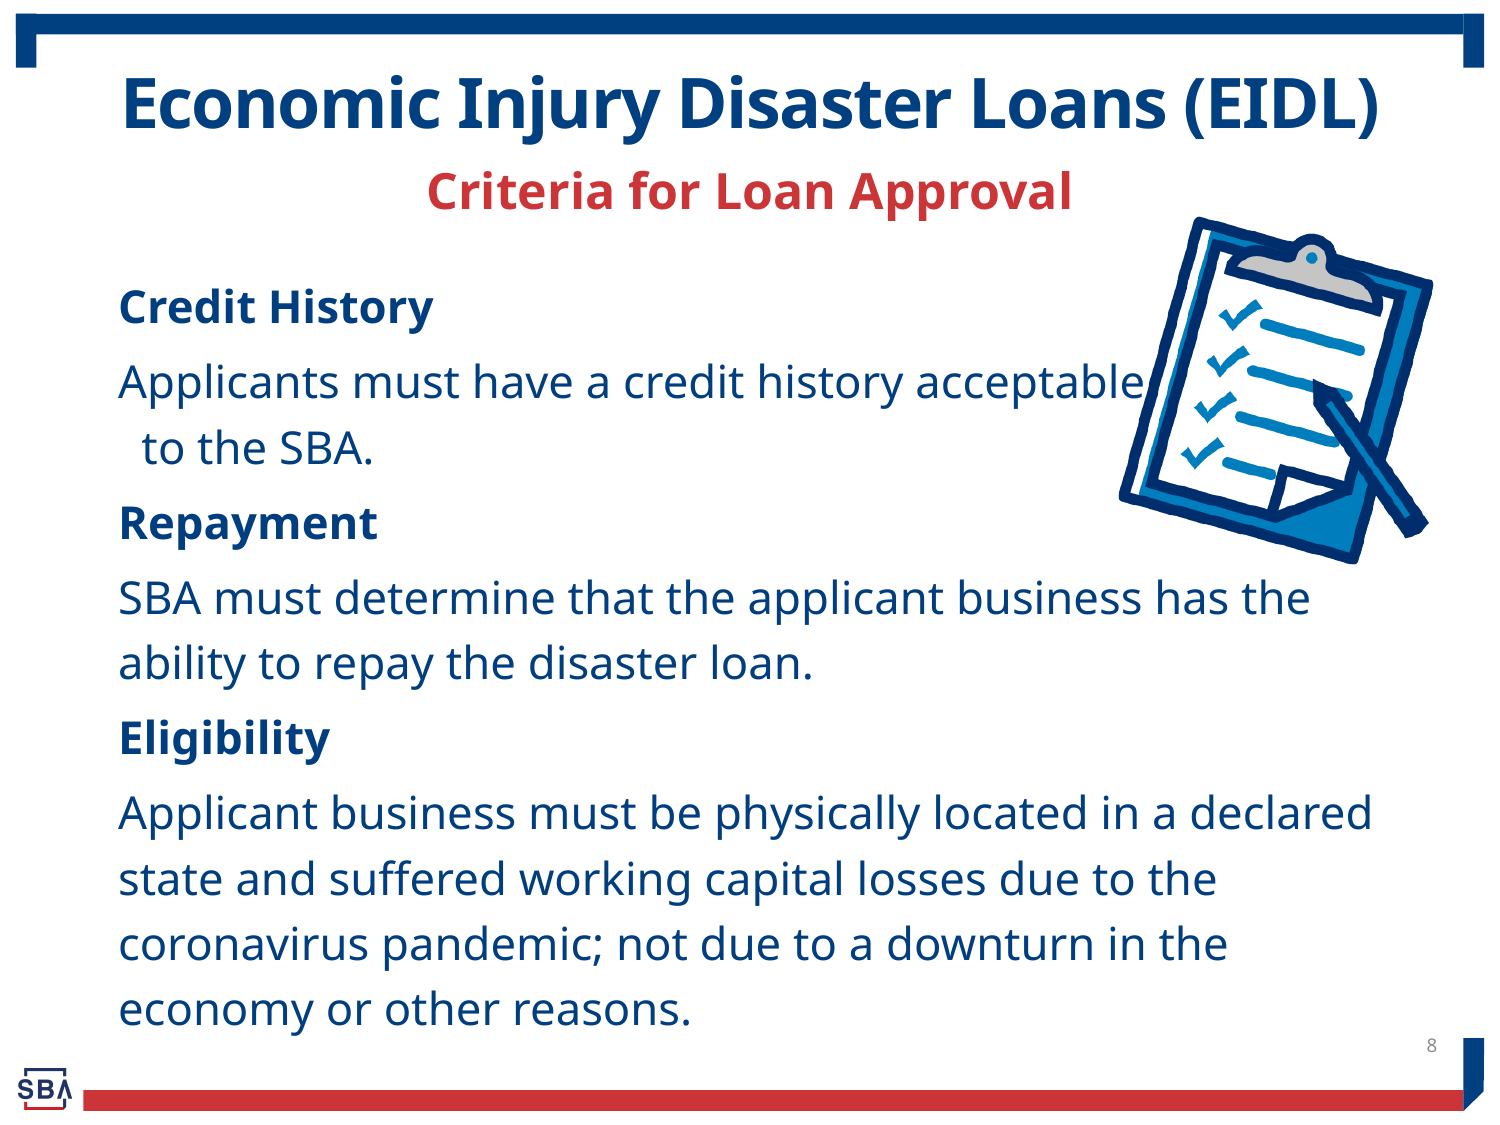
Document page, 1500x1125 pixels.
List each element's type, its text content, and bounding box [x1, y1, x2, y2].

picture [1109, 211, 1472, 574]
slide_number 8 [1114, 1016, 1453, 1076]
picture [18, 1068, 73, 1110]
title Economic Injury Disaster Loans (EIDL) [103, 60, 1397, 158]
subtitle Criteria for Loan Approval [103, 158, 1397, 273]
list Credit History Applicants must have a credit history acceptable to the SBA. Repayment SBA must determine that the applicant business has the ability to repay the disaster loan. Eligibility Applicant business must be physically located in a declared state and suffered working capital losses due to the coronavirus pandemic; not due to a downturn in the economy or other reasons. [103, 273, 1397, 1048]
